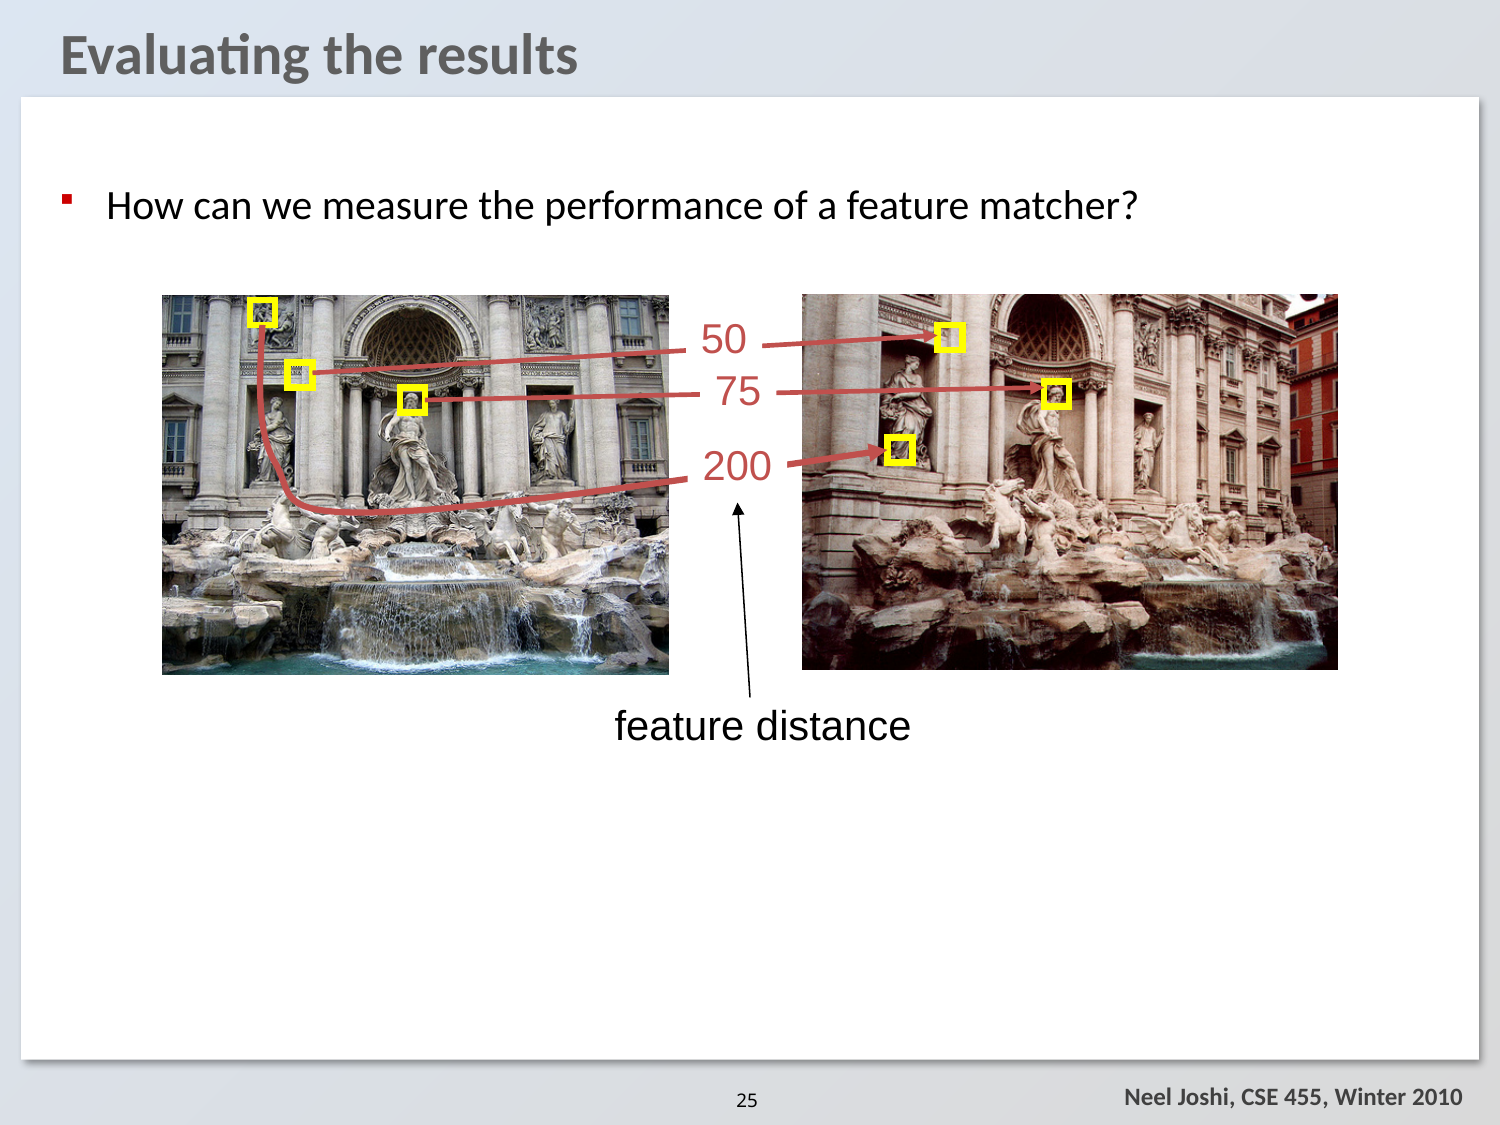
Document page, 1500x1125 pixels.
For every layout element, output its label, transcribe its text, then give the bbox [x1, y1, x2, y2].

picture [802, 294, 1338, 671]
text_box feature distance [599, 697, 927, 758]
text_box [732, 502, 751, 698]
text_box 50 [686, 309, 763, 370]
text_box 75 [700, 362, 777, 423]
text_box [673, 407, 797, 482]
picture [162, 295, 670, 676]
list How can we measure the performance of a feature matcher? [45, 171, 1451, 973]
text_box 200 [687, 437, 788, 498]
title Evaluating the results [45, 23, 1451, 91]
